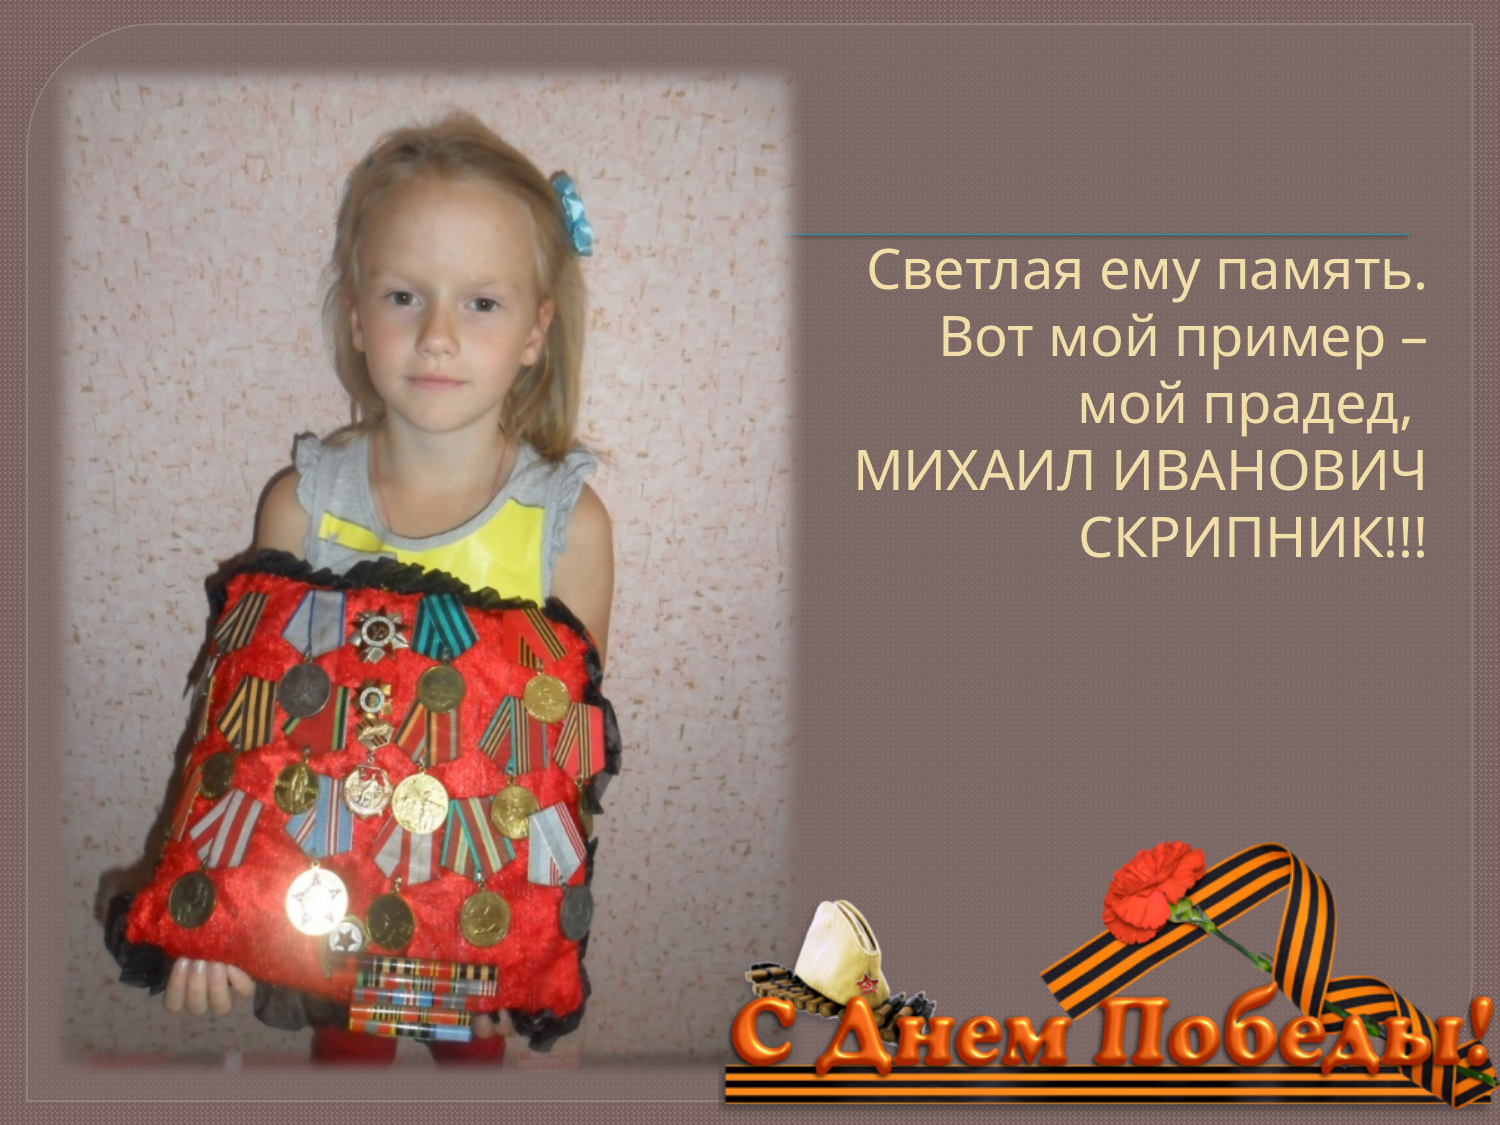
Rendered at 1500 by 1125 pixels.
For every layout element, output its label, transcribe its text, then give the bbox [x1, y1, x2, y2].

picture [46, 58, 1500, 1125]
title Светлая ему память. Вот мой пример – мой прадед, МИХАИЛ ИВАНОВИЧ СКРИПНИК!!! [820, 105, 1444, 692]
